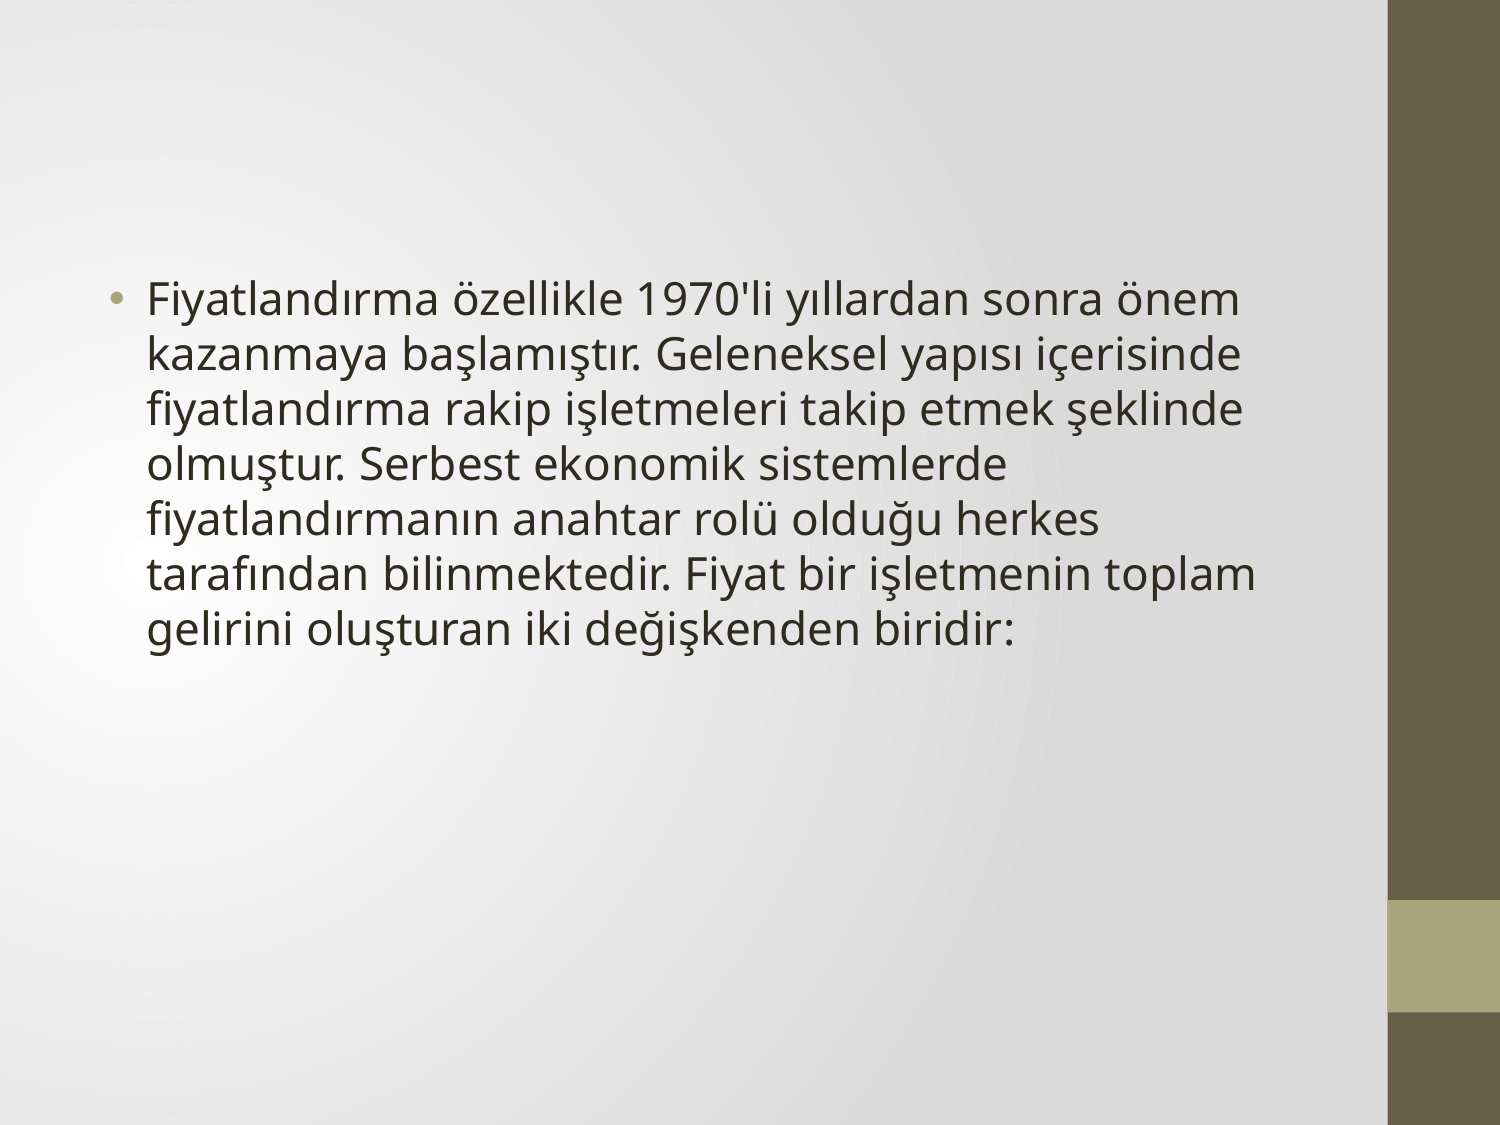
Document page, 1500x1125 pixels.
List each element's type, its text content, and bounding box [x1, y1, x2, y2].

list Fiyatlandırma özellikle 1970'li yıllardan sonra önem kazanmaya başlamıştır. Geleneksel yapısı içerisinde fiyatlandırma rakip işletmeleri takip etmek şeklinde olmuştur. Serbest ekonomik sistemlerde fiyatlandırmanın anahtar rolü olduğu herkes tarafından bilinmektedir. Fiyat bir işletmenin toplam gelirini oluşturan iki değişkenden biridir: [75, 262, 1325, 1050]
